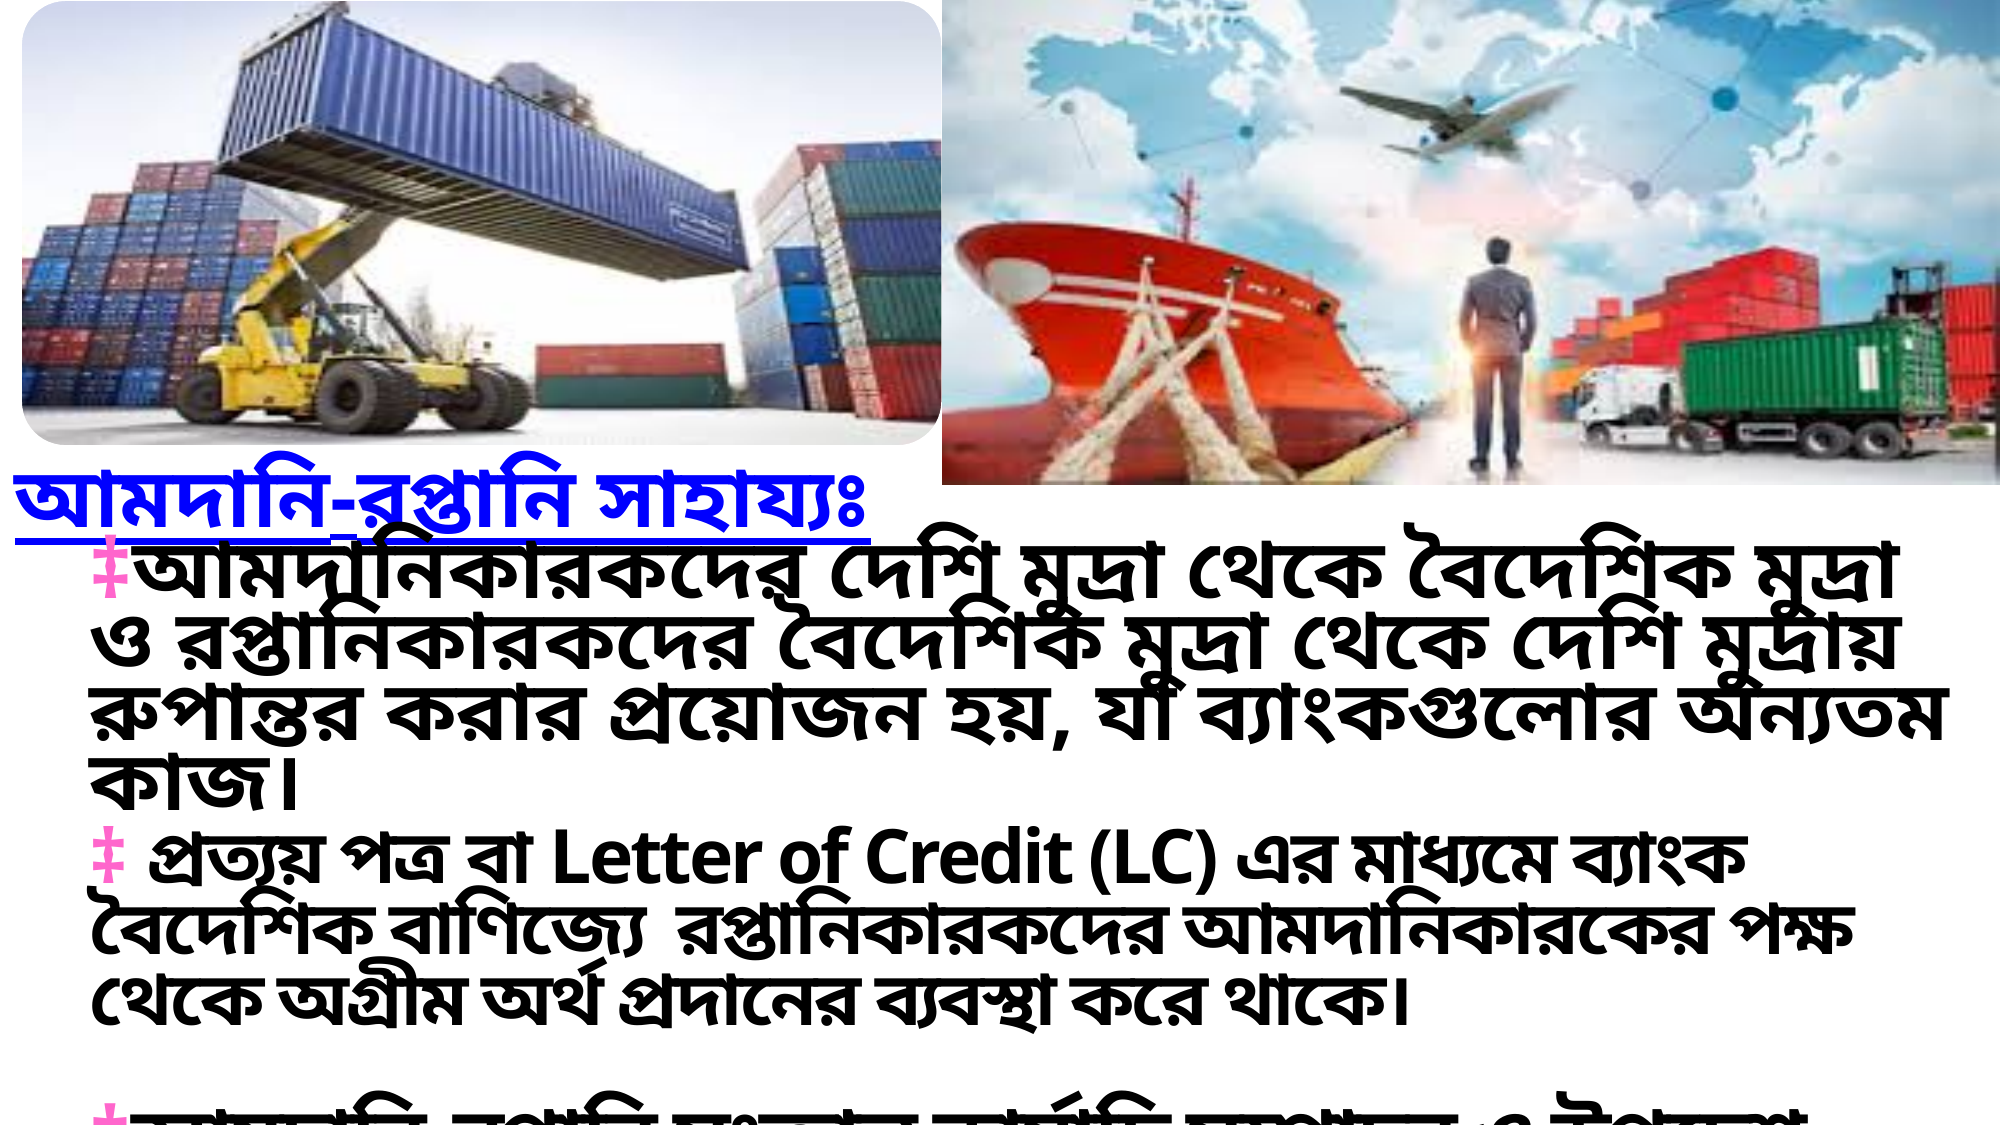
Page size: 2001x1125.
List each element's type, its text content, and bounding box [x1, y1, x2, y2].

text_box [19, 0, 942, 448]
text_box আমদানি-রপ্তানি সাহায্যঃ ‡আমদানিকারকদের দেশি মুদ্রা থেকে বৈদেশিক মুদ্রা ও রপ্তানিকারকদের বৈদেশিক মুদ্রা থেকে দেশি মুদ্রায় রুপান্তর করার প্রয়োজন হয়, যা ব্যাংকগুলোর অন্যতম কাজ। ‡ প্রত্যয় পত্র বা Letter of Credit (LC) এর মাধ্যমে ব্যাংক বৈদেশিক বাণিজ্যে রপ্তানিকারকদের আমদানিকারকের পক্ষ থেকে অগ্রীম অর্থ প্রদানের ব্যবস্থা করে থাকে। ‡আমদানি-রপ্তানি সংক্রান্ত কার্যাদি সম্পাদন ও উপদেশ প্রদান করা ব্যাংকের একটি প্রতিনিধিমূলক কার্য। [0, 466, 2000, 1125]
picture [942, 0, 2000, 485]
